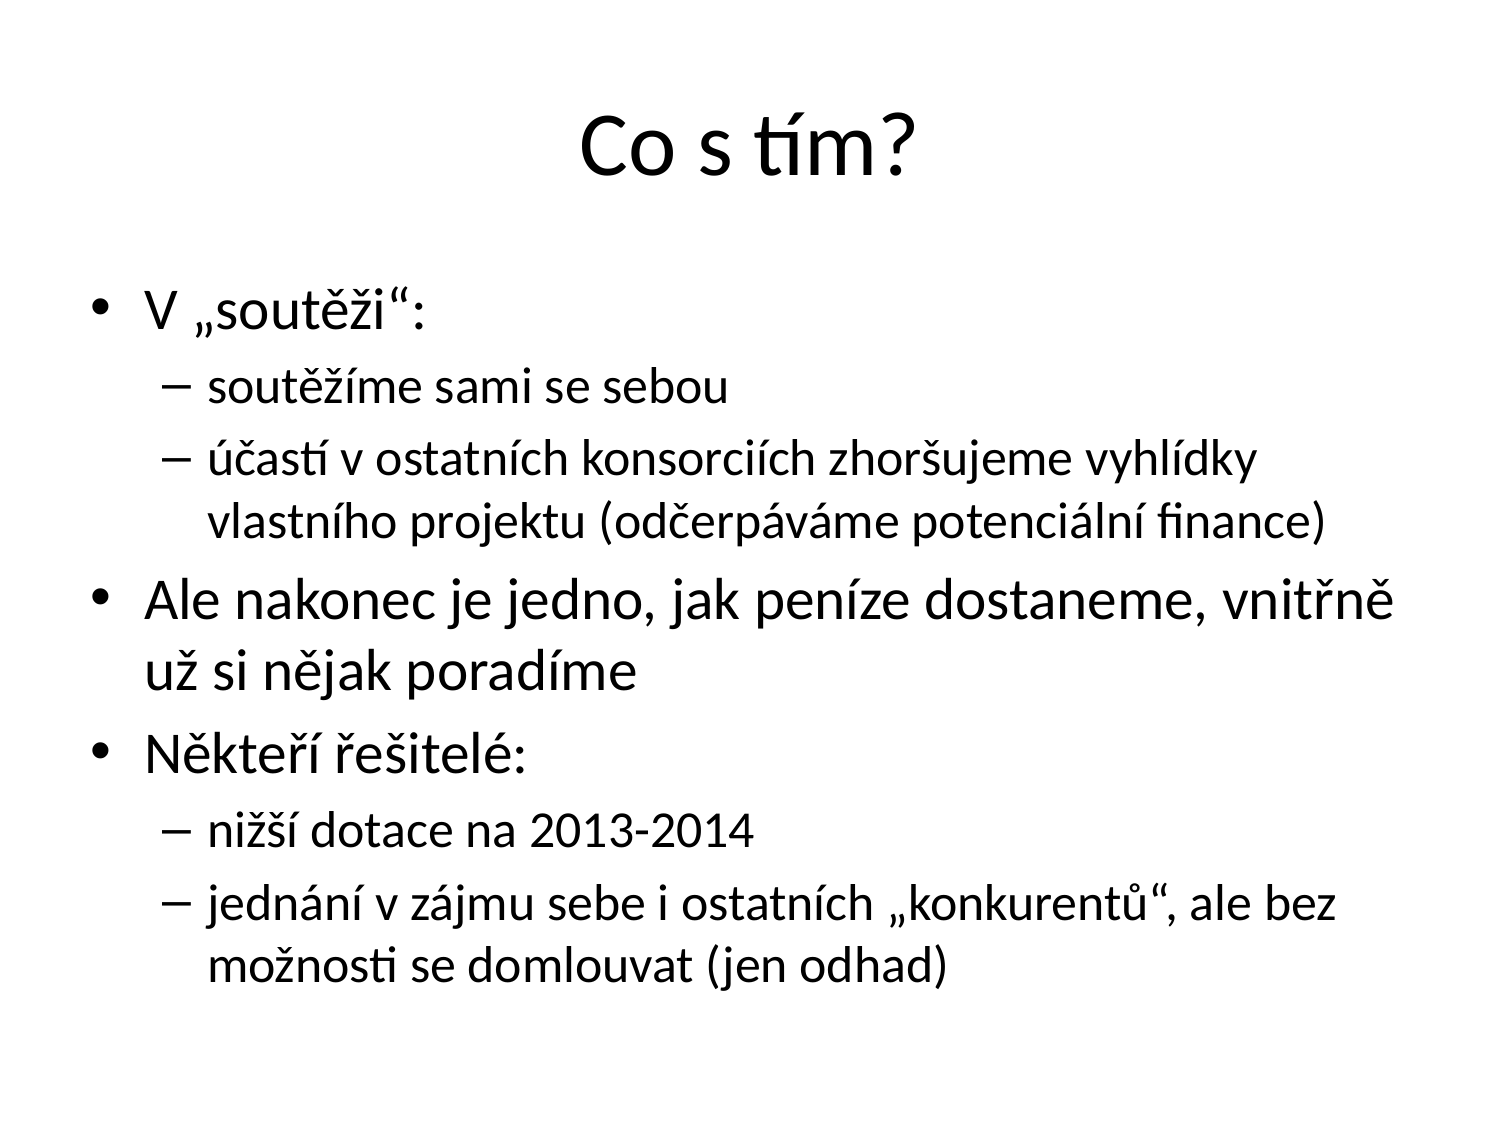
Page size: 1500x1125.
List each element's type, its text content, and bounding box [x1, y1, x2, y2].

title Co s tím? [75, 45, 1425, 233]
list V „soutěži“: soutěžíme sami se sebou účastí v ostatních konsorciích zhoršujeme vyhlídky vlastního projektu (odčerpáváme potenciální finance) Ale nakonec je jedno, jak peníze dostaneme, vnitřně už si nějak poradíme Někteří řešitelé: nižší dotace na 2013-2014 jednání v zájmu sebe i ostatních „konkurentů“, ale bez možnosti se domlouvat (jen odhad) [75, 262, 1425, 1005]
